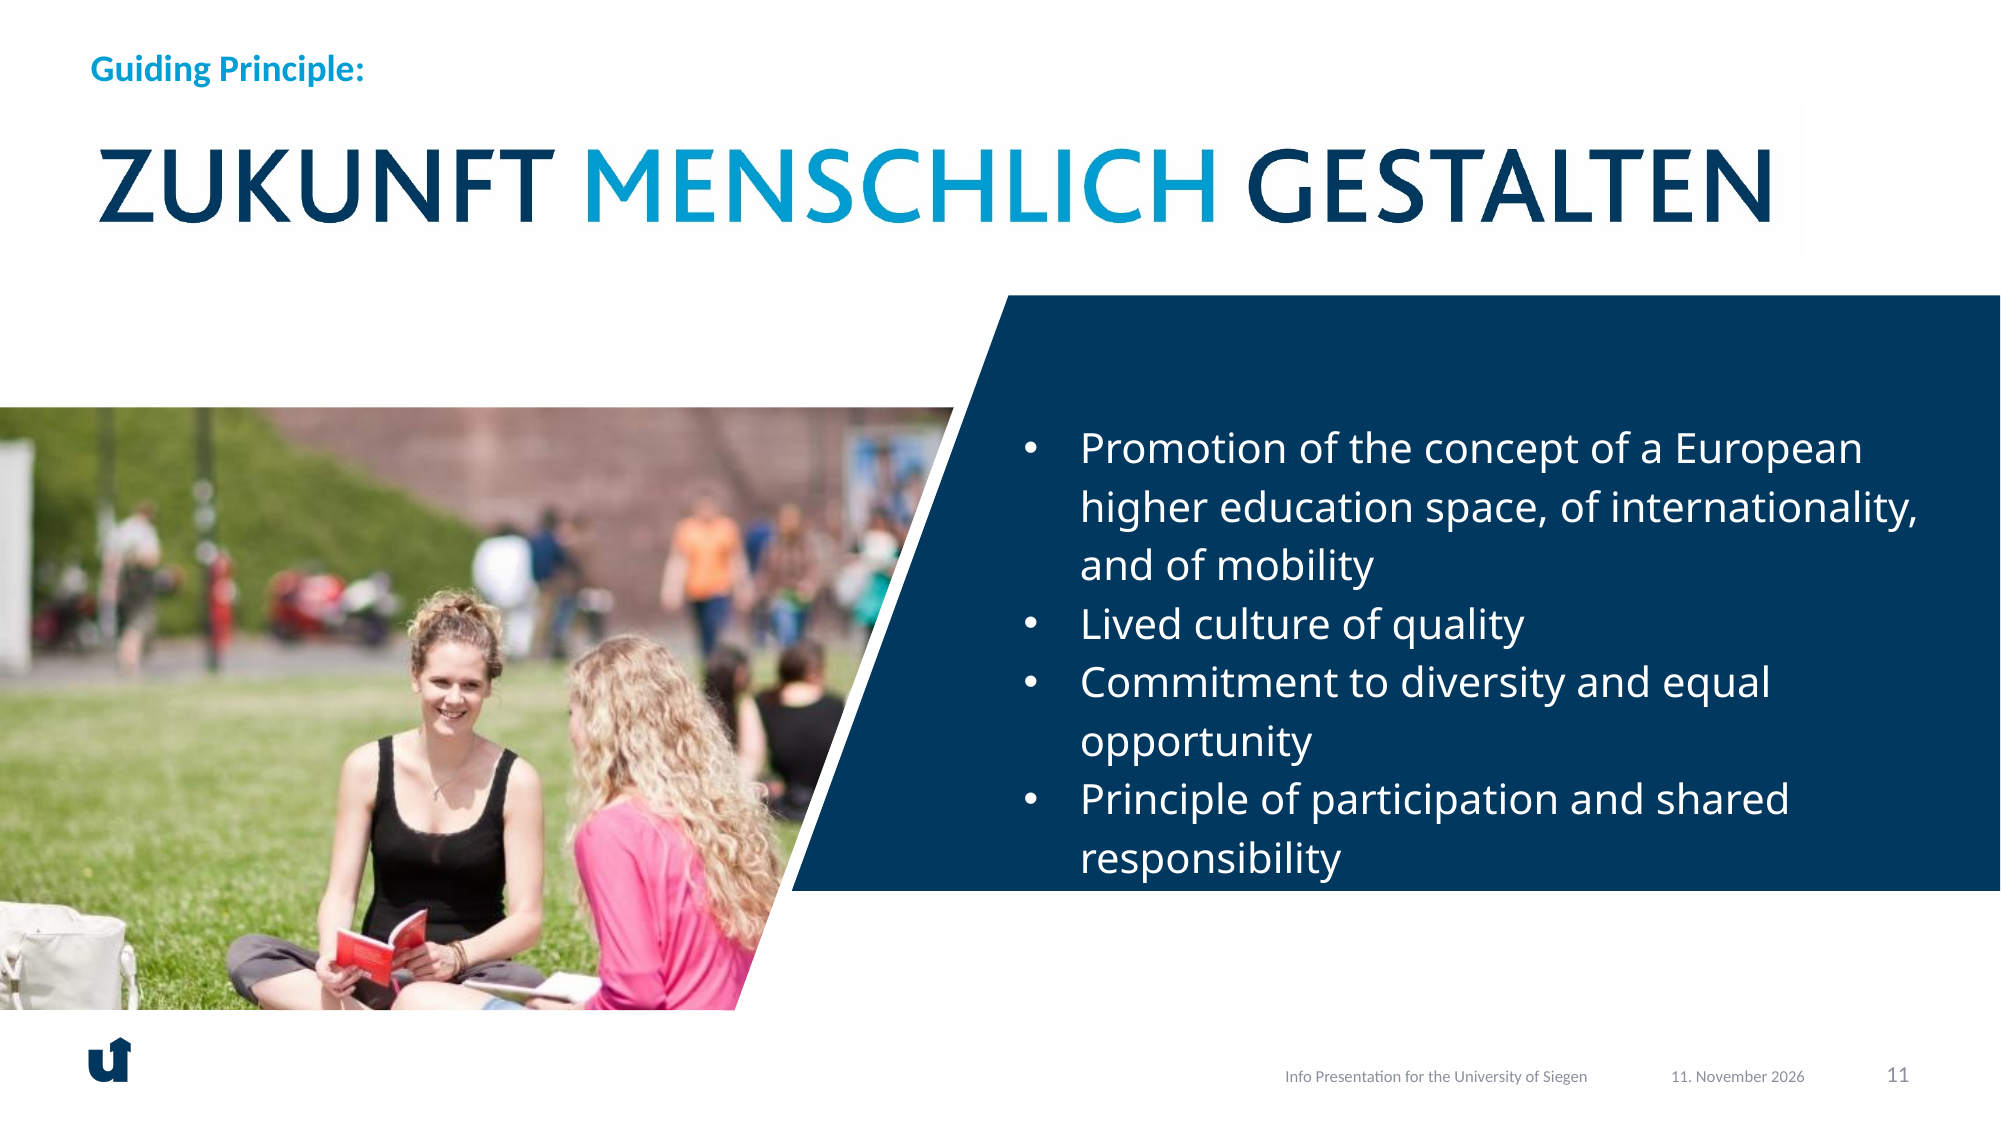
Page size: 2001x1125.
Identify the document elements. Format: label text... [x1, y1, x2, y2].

picture [66, 104, 1804, 261]
slide_number 14. Dezember 2022 [1614, 1058, 1862, 1083]
footer Info Presentation for the University of Siegen [881, 1058, 1591, 1083]
list Promotion of the concept of a European higher education space, of internationality, and of mobility Lived culture of quality Commitment to diversity and equal opportunity Principle of participation and shared responsibility [1023, 407, 1957, 776]
picture [0, 407, 954, 1011]
picture [78, 1029, 141, 1095]
slide_number 11 [1862, 1058, 1910, 1083]
list Guiding Principle: [90, 42, 1910, 90]
